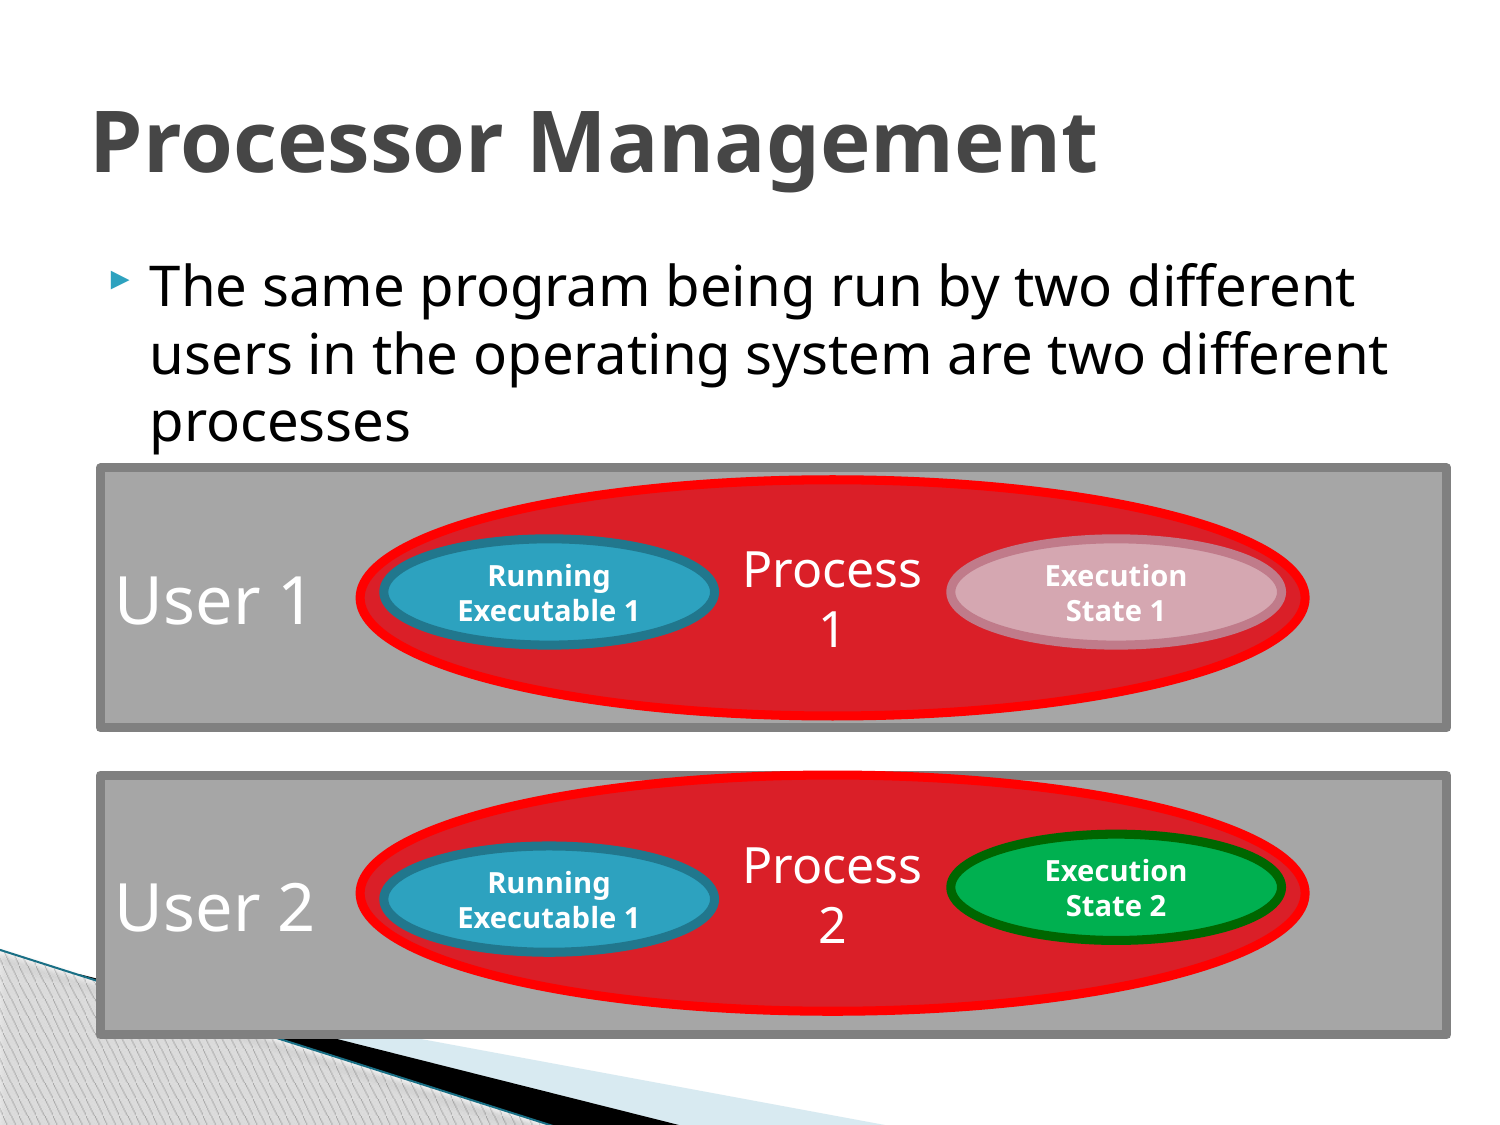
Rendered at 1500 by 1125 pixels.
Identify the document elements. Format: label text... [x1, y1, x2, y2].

title Processor Management [75, 45, 1425, 233]
text_box Running Executable 1 [379, 841, 720, 957]
text_box Execution State 1 [946, 534, 1287, 650]
list The same program being run by two different users in the operating system are two different processes [75, 243, 1425, 986]
text_box User 2 [96, 771, 1451, 1039]
text_box Process 1 [355, 475, 1310, 721]
text_box Running Executable 1 [379, 534, 720, 650]
text_box Process 2 [355, 770, 1310, 1016]
text_box Execution State 2 [946, 829, 1287, 945]
text_box User 1 [96, 463, 1451, 732]
